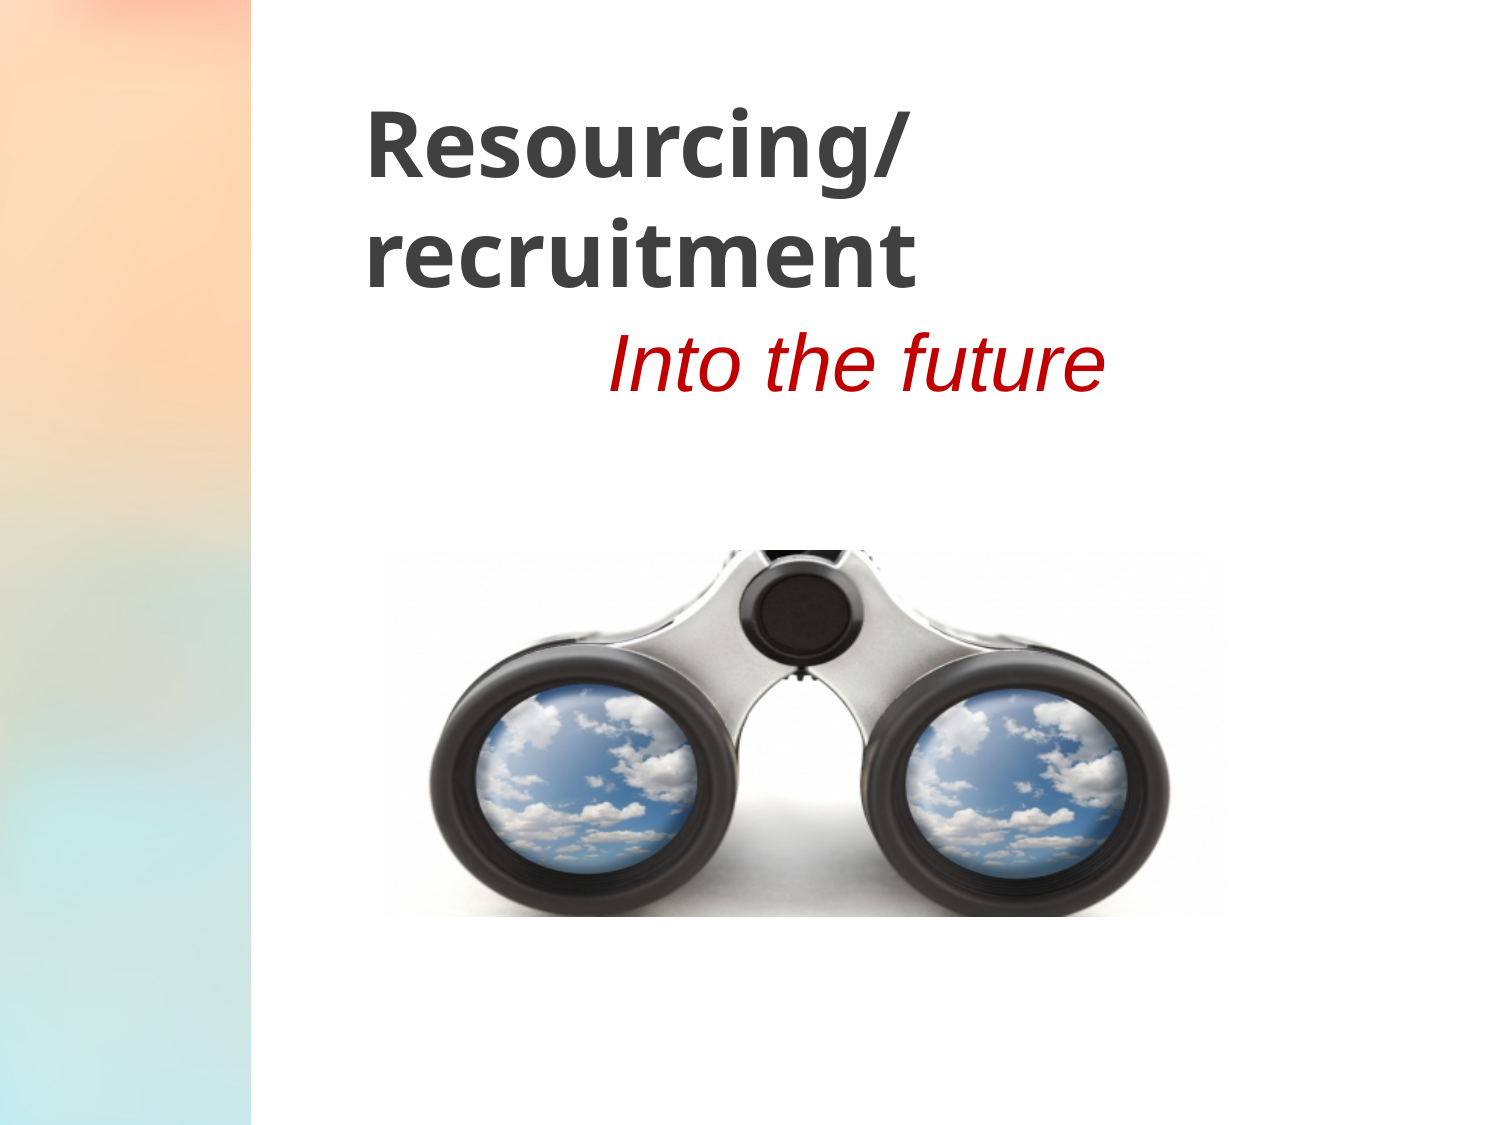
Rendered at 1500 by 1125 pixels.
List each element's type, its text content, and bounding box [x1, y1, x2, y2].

list Resourcing/recruitment [348, 101, 1425, 291]
picture [383, 550, 1228, 918]
picture [0, 0, 1500, 1125]
list Into the future [242, 302, 1500, 984]
